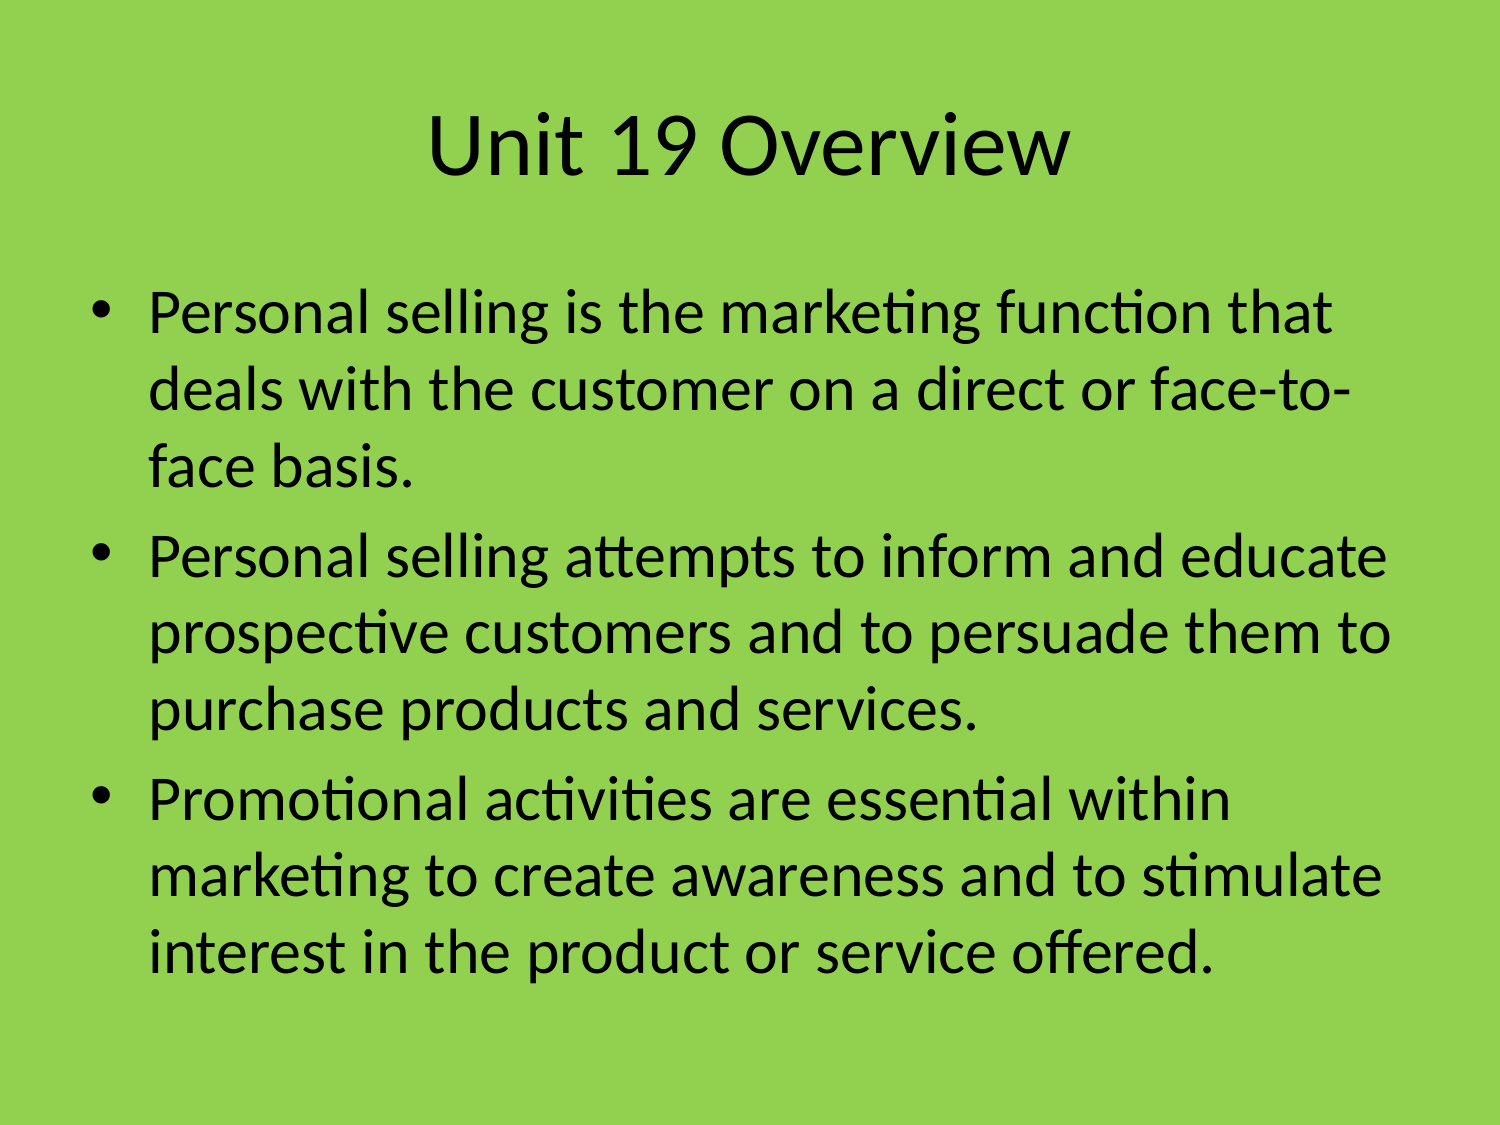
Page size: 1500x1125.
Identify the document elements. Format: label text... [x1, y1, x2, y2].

list Personal selling is the marketing function that deals with the customer on a direct or face-to-face basis. Personal selling attempts to inform and educate prospective customers and to persuade them to purchase products and services. Promotional activities are essential within marketing to create awareness and to stimulate interest in the product or service offered. [75, 262, 1425, 1005]
title Unit 19 Overview [75, 45, 1425, 233]
